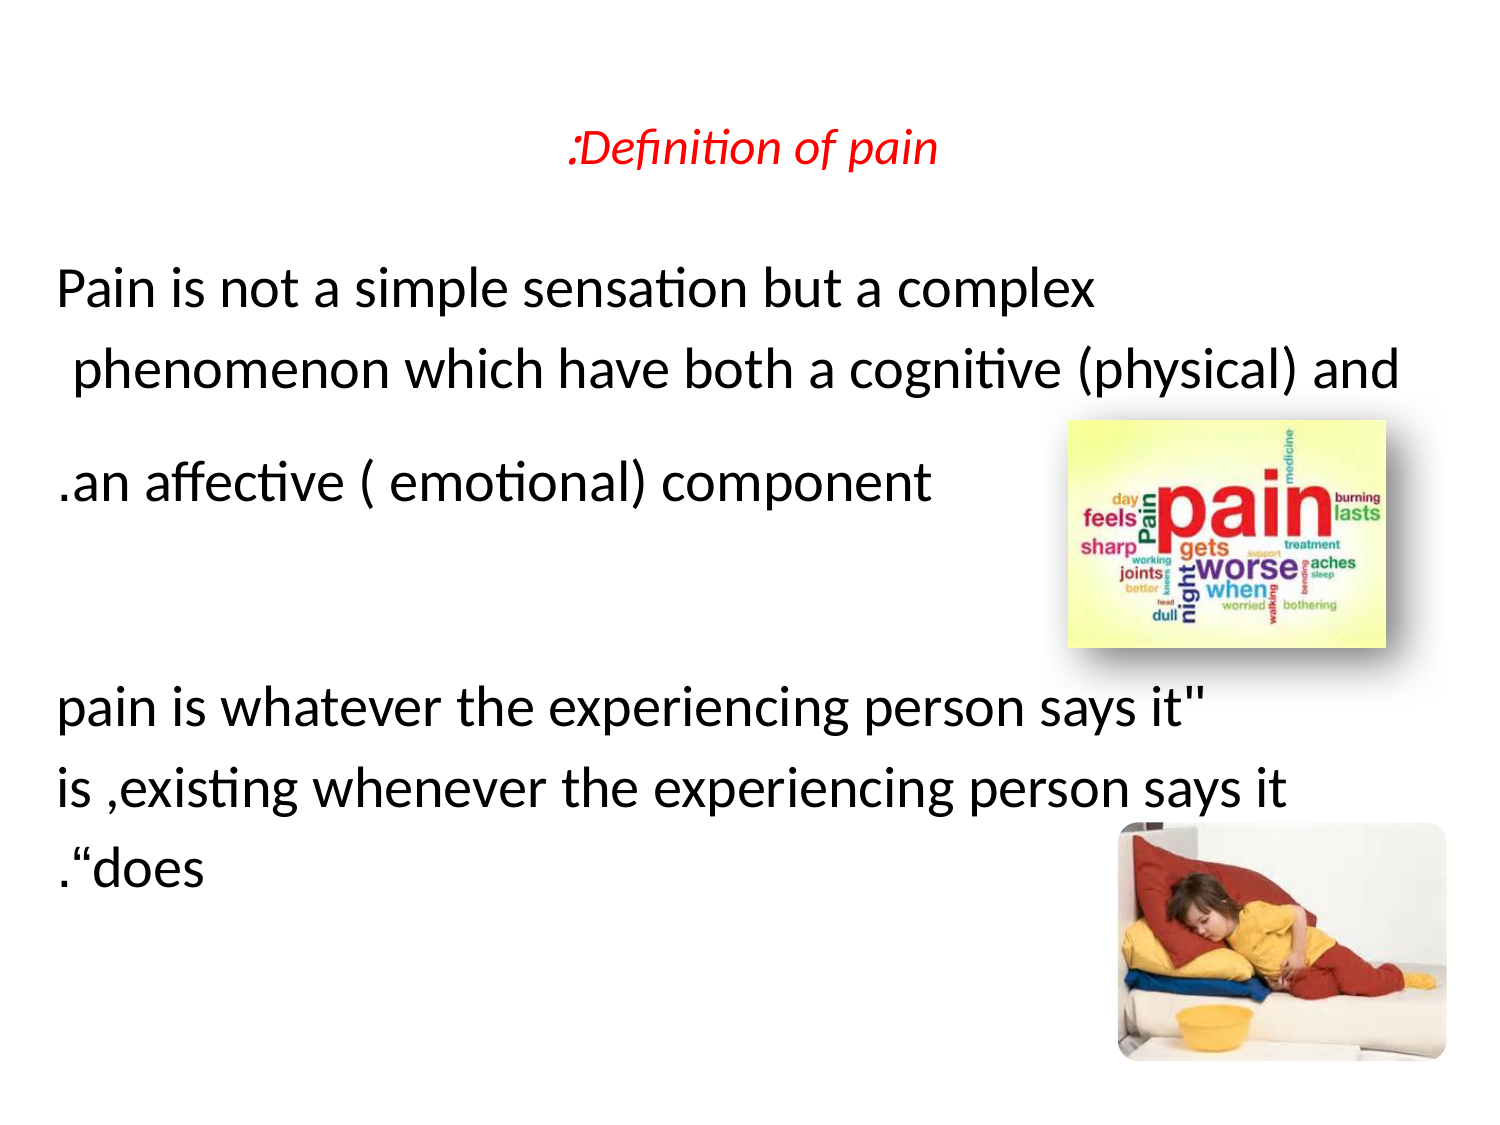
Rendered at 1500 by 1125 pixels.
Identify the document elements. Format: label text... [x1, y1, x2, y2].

picture [1068, 420, 1387, 648]
picture [1117, 822, 1447, 1062]
title Definition of pain: [76, 42, 1427, 245]
list Pain is not a simple sensation but a complex phenomenon which have both a cognitive (physical) and an affective ( emotional) component. ''pain is whatever the experiencing person says it is ,existing whenever the experiencing person says it does“. [41, 231, 1425, 1005]
